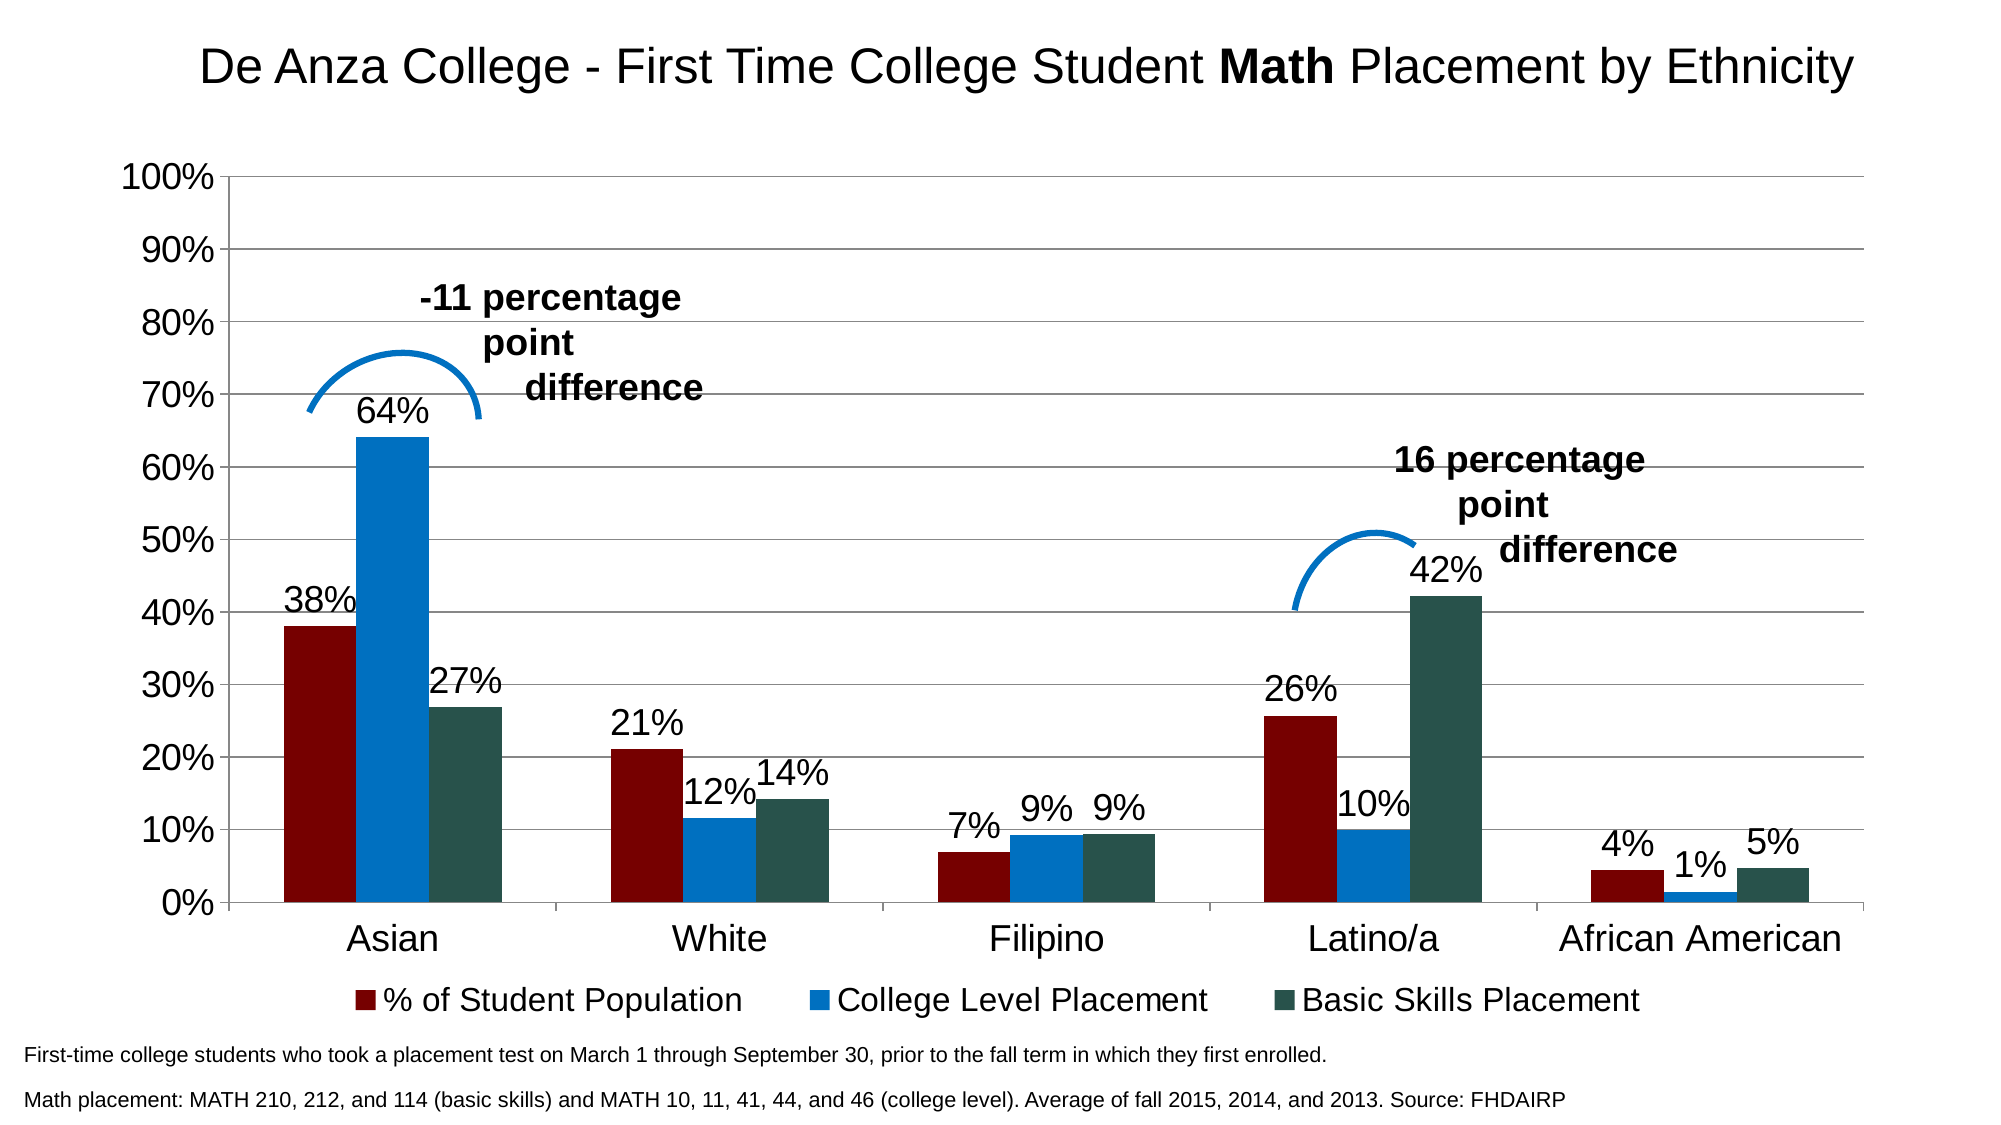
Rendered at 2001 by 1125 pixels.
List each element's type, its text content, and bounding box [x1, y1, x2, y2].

text_box First-time college students who took a placement test on March 1 through September 30, prior to the fall term in which they first enrolled. Math placement: MATH 210, 212, and 114 (basic skills) and MATH 10, 11, 41, 44, and 46 (college level). Average of fall 2015, 2014, and 2013. Source: FHDAIRP [9, 1028, 2000, 1125]
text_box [1293, 427, 1695, 716]
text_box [298, 265, 721, 512]
text_box De Anza College - First Time College Student Math Placement by Ethnicity [184, 26, 1870, 101]
chart [84, 137, 1901, 1038]
